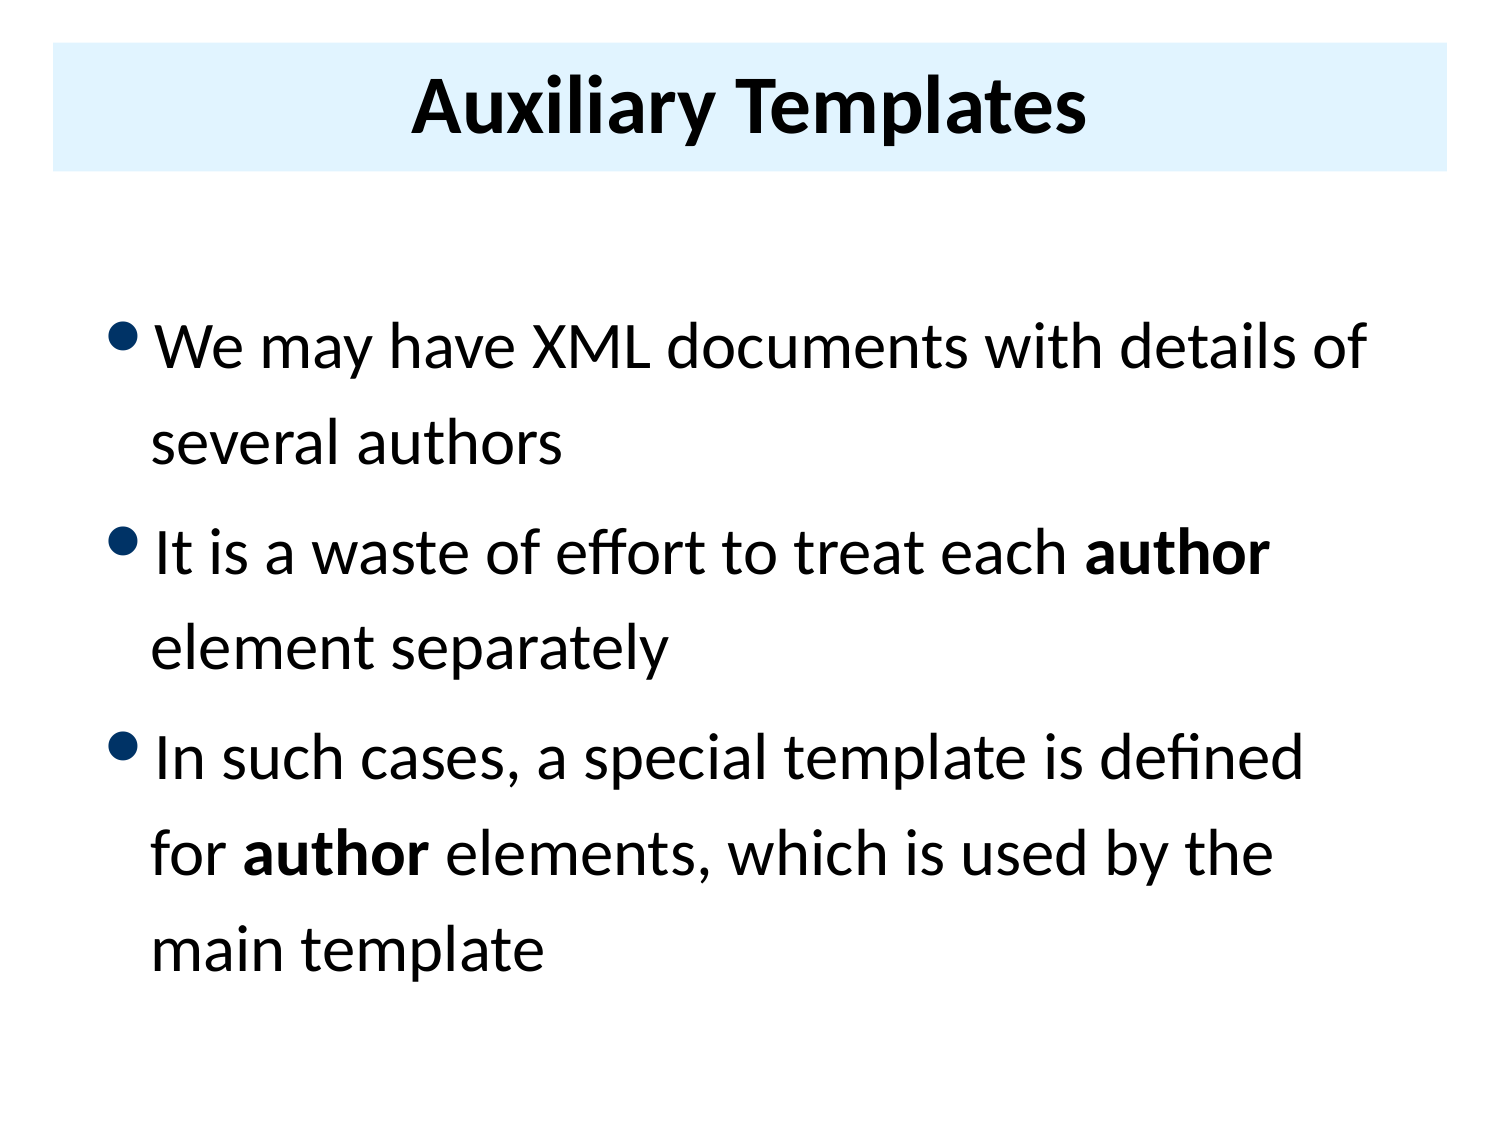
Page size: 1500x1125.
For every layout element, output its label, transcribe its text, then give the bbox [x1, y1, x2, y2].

list We may have XML documents with details of several authors It is a waste of effort to treat each author element separately In such cases, a special template is defined for author elements, which is used by the main template [89, 278, 1411, 1035]
title Auxiliary Templates [53, 42, 1447, 172]
